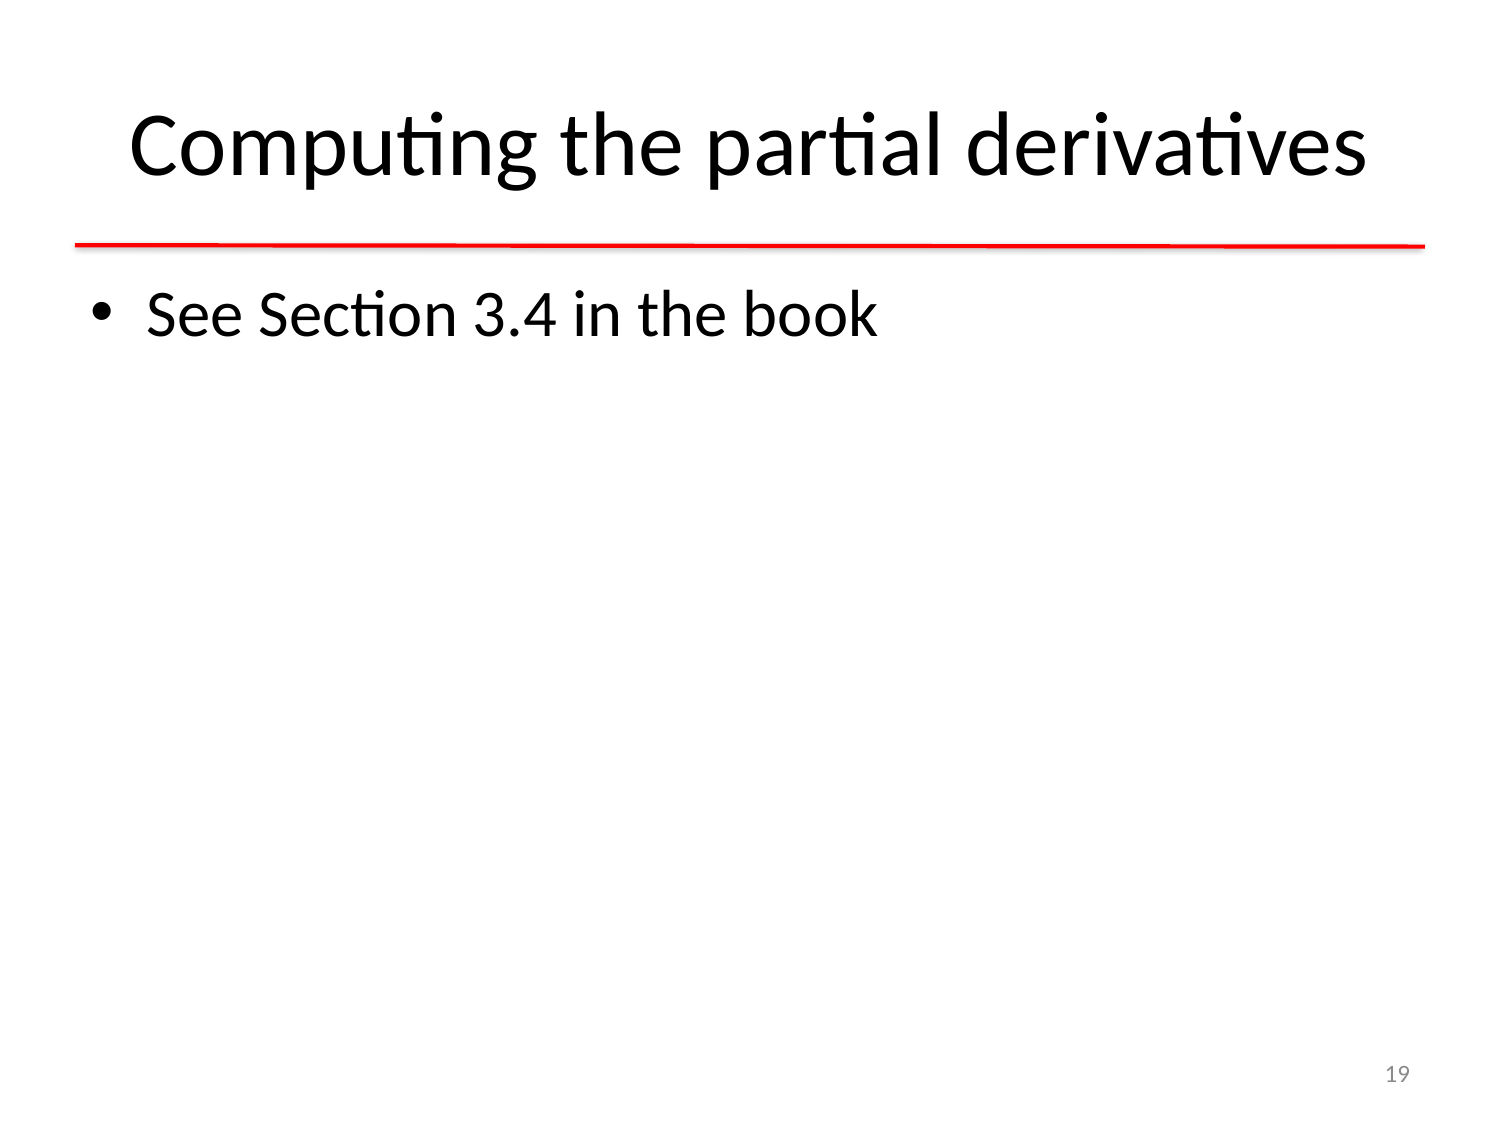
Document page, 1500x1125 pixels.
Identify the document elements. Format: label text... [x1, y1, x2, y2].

list See Section 3.4 in the book [75, 262, 1425, 1005]
title Computing the partial derivatives [75, 45, 1425, 233]
slide_number 19 [1074, 1042, 1425, 1103]
